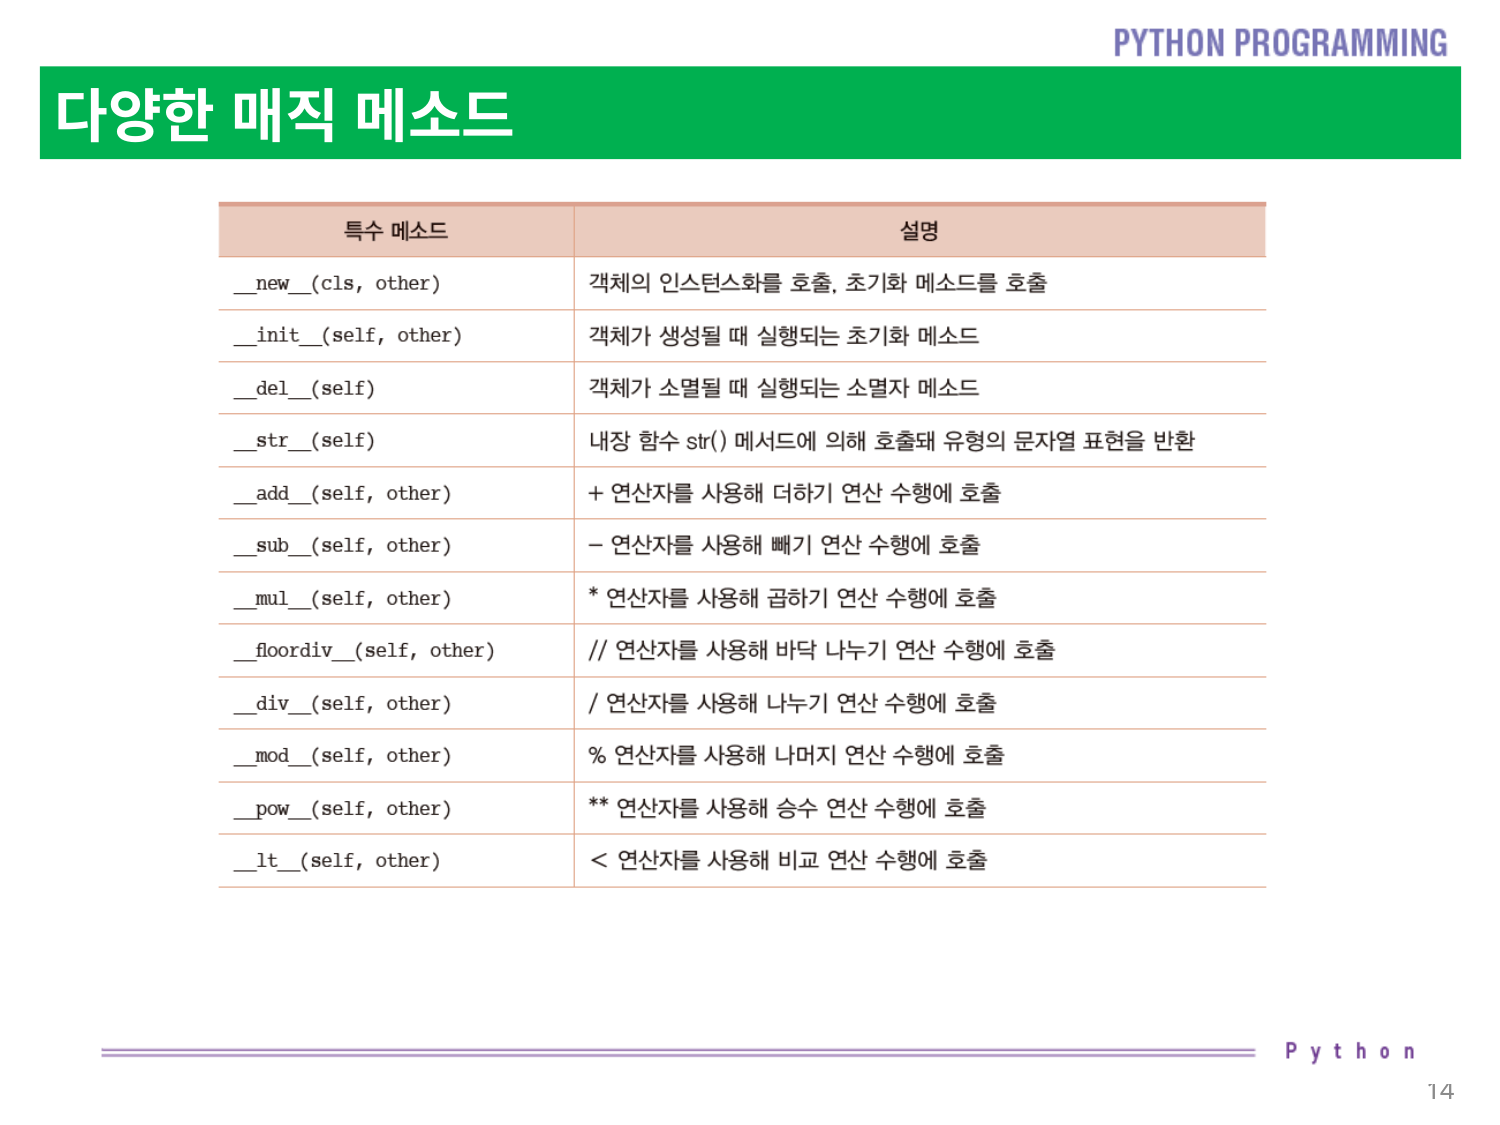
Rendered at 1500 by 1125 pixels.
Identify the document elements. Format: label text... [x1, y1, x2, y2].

picture [212, 195, 1271, 897]
slide_number 14 [1119, 1071, 1470, 1112]
picture [18, 1020, 1483, 1084]
title 다양한 매직 메소드 [39, 76, 1444, 152]
picture [1106, 13, 1462, 66]
